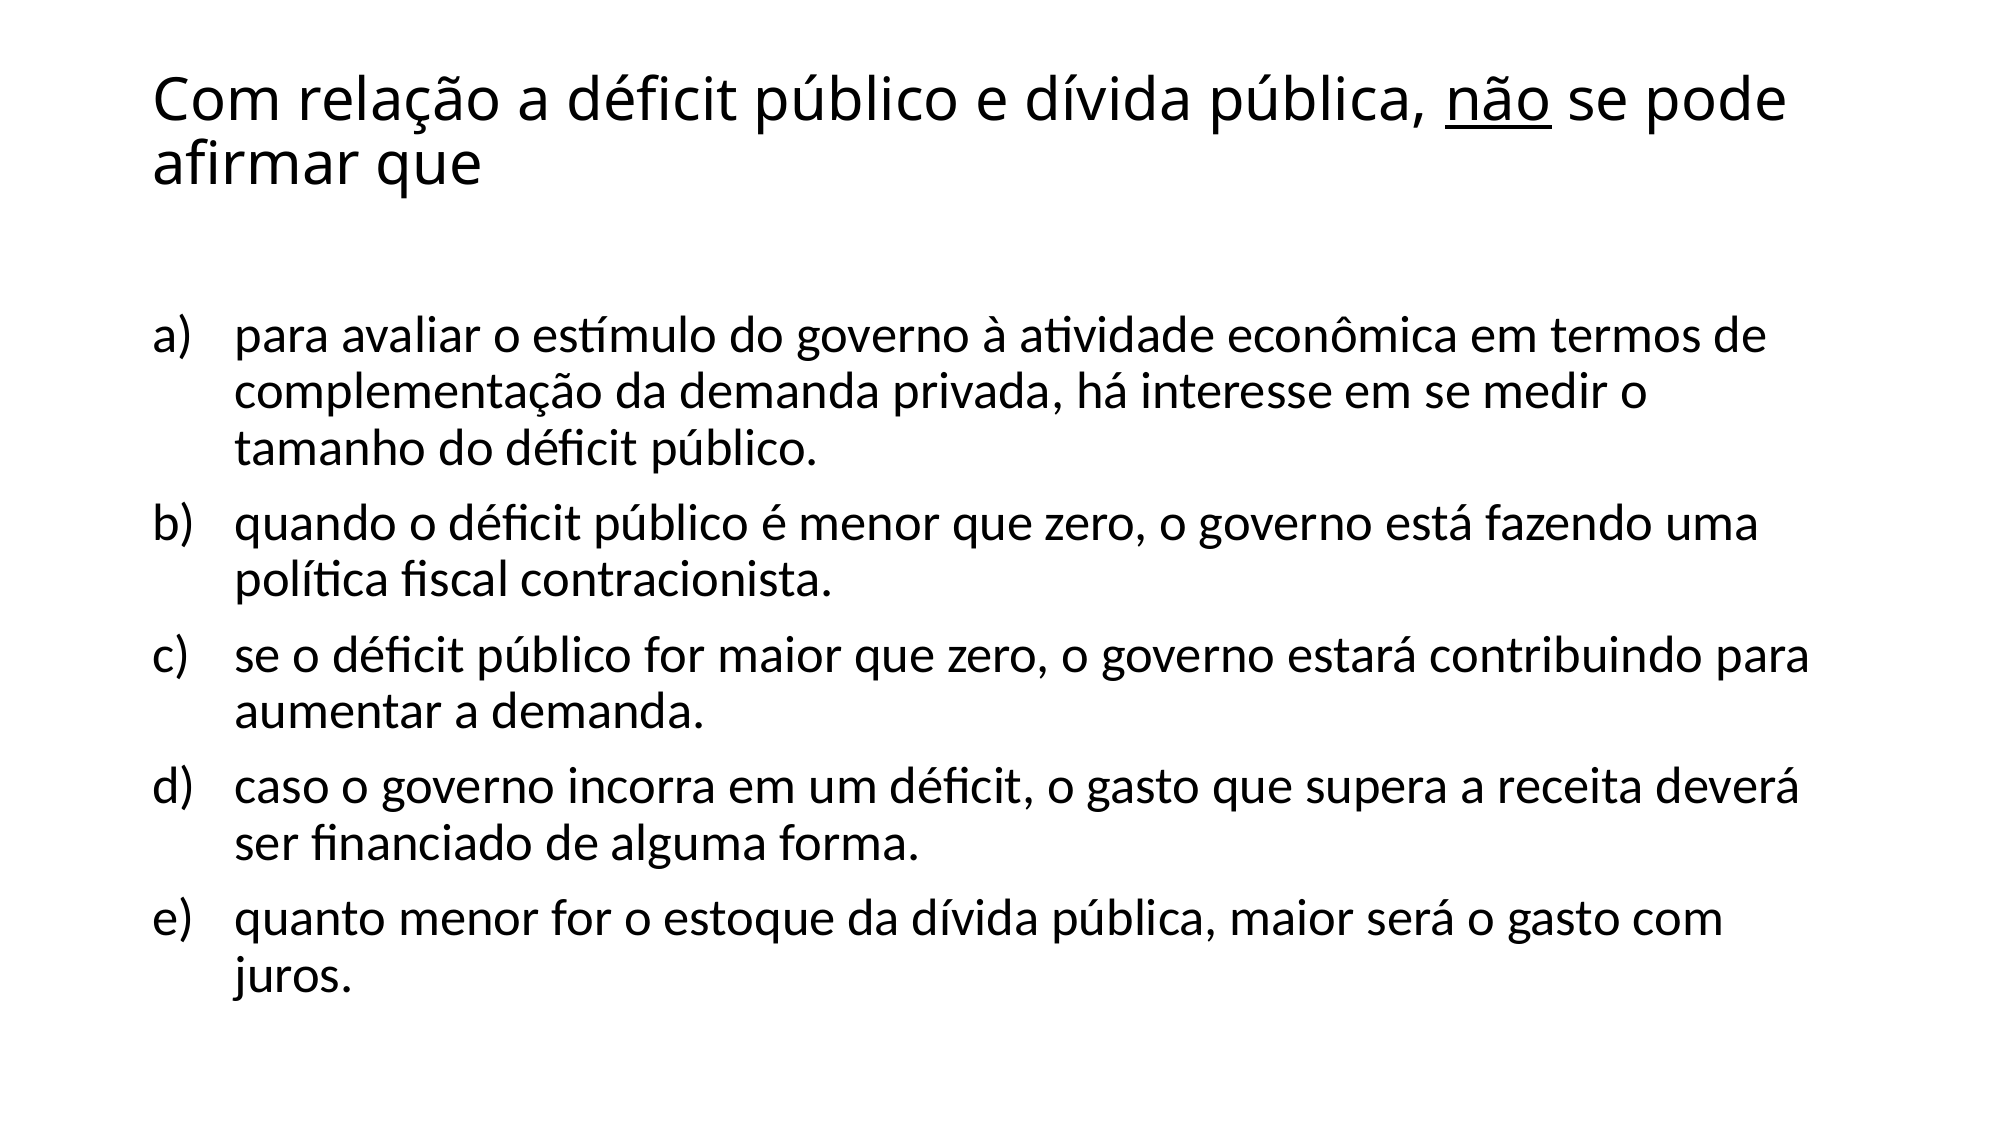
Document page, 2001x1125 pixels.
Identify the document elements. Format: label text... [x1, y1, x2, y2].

list para avaliar o estímulo do governo à atividade econômica em termos de complementação da demanda privada, há interesse em se medir o tamanho do déficit público. quando o déficit público é menor que zero, o governo está fazendo uma política fiscal contracionista. se o déficit público for maior que zero, o governo estará contribuindo para aumentar a demanda. caso o governo incorra em um déficit, o gasto que supera a receita deverá ser financiado de alguma forma. quanto menor for o estoque da dívida pública, maior será o gasto com juros. [137, 299, 1863, 1014]
title Com relação a déficit público e dívida pública, não se pode afirmar que [137, 59, 1863, 278]
